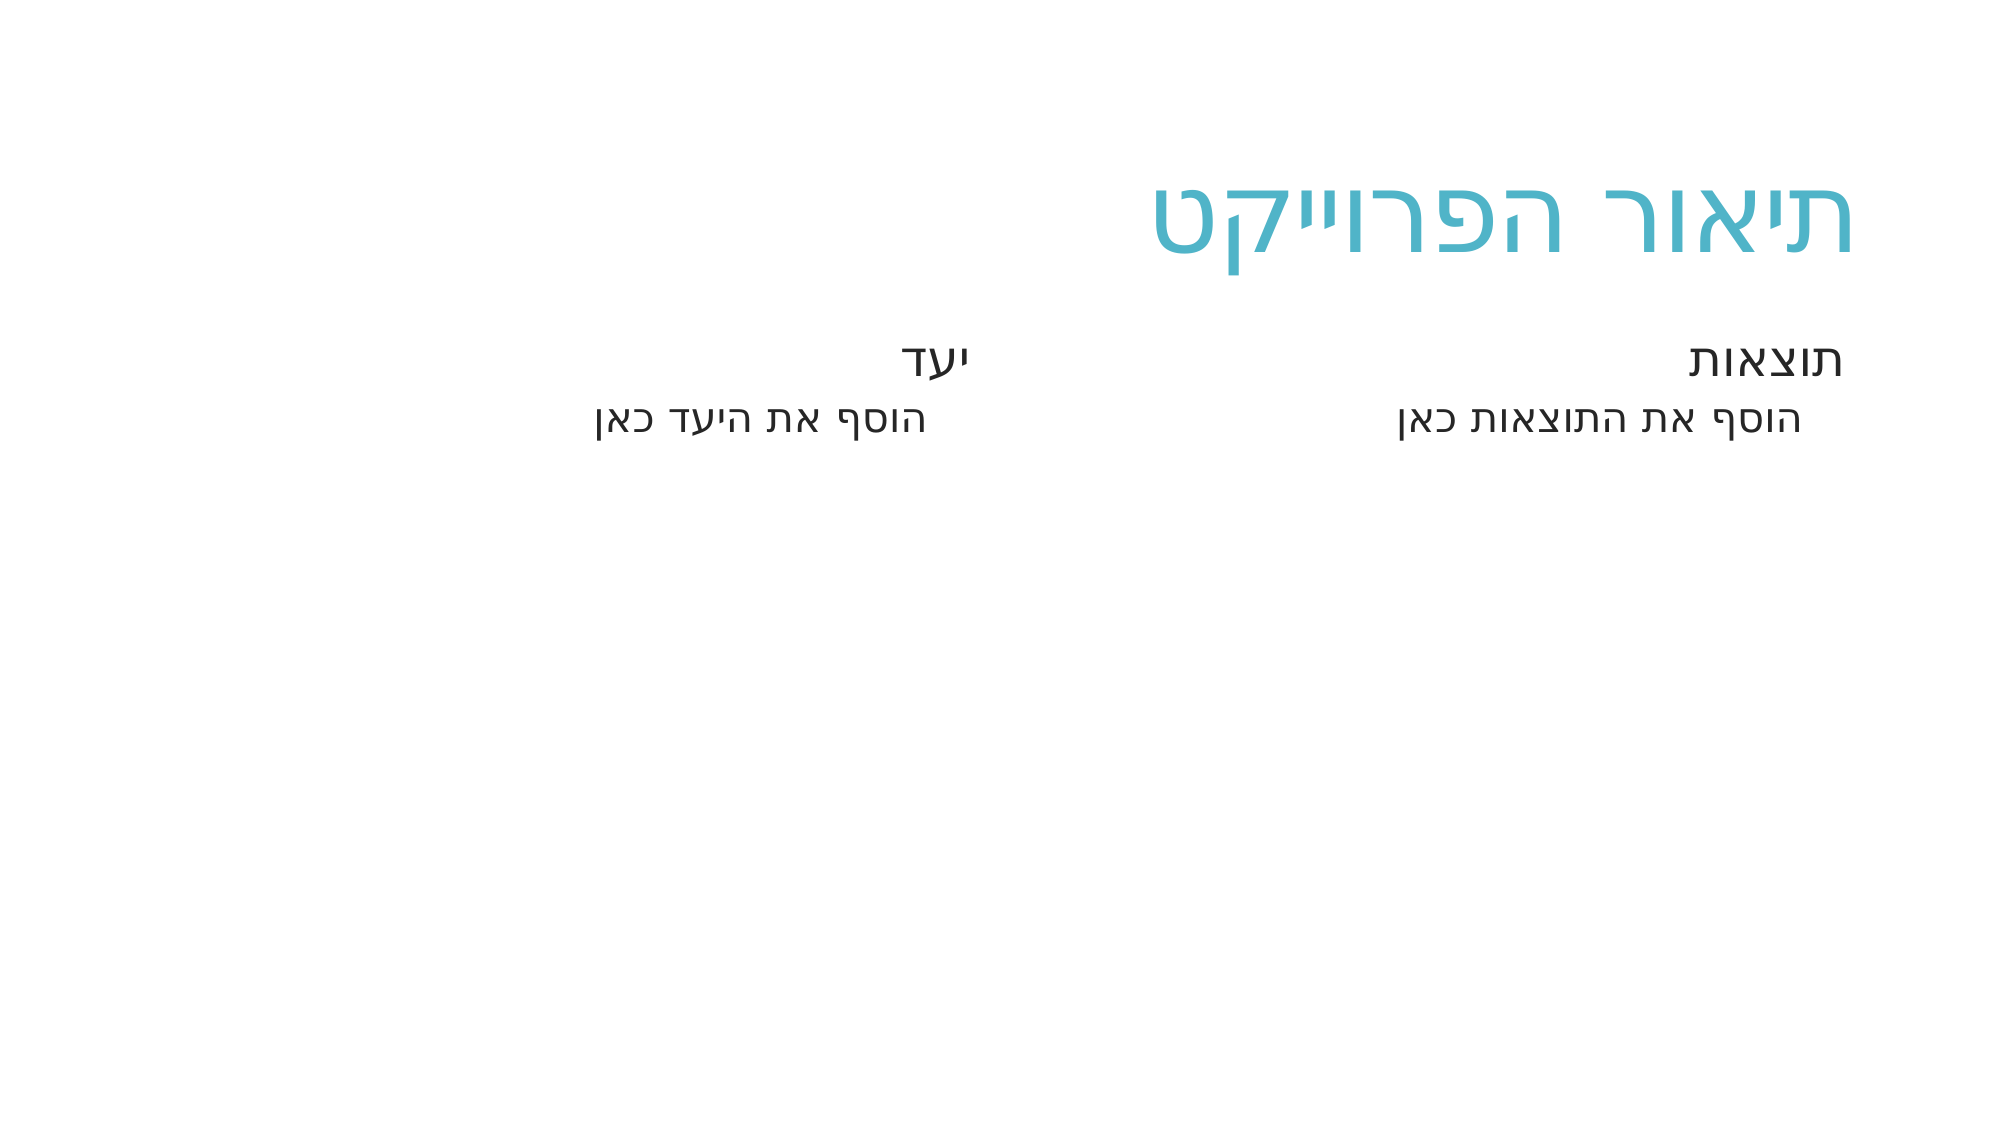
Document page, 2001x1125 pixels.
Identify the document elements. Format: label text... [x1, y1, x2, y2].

list תוצאות הוסף את התוצאות כאן [1110, 327, 1875, 946]
title תיאור הפרוייקט [107, 81, 1875, 354]
list יעד הוסף את היעד כאן [234, 327, 1000, 946]
